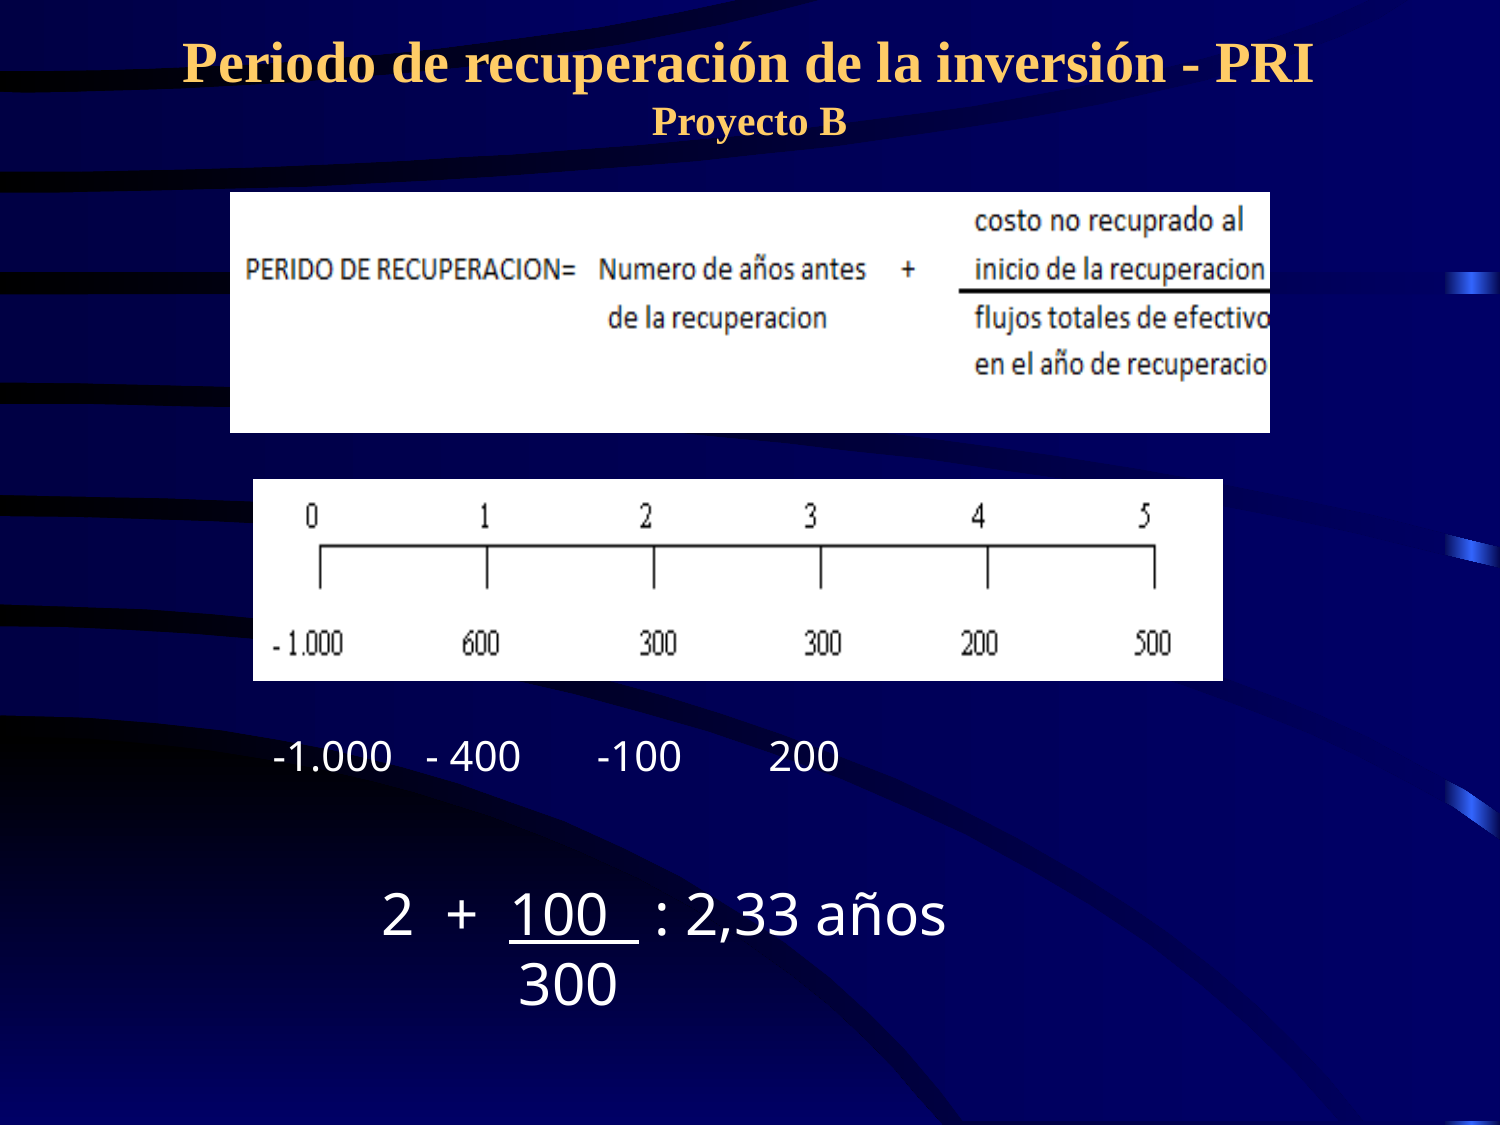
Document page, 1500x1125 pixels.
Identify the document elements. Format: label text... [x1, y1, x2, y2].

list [229, 192, 1270, 433]
title Periodo de recuperación de la inversión - PRI Proyecto B [111, 54, 1388, 114]
text_box 2 + 100 : 2,33 años 300 [336, 869, 1211, 1025]
text_box -1.000 - 400 -100 200 [257, 722, 1180, 788]
picture [253, 479, 1223, 681]
